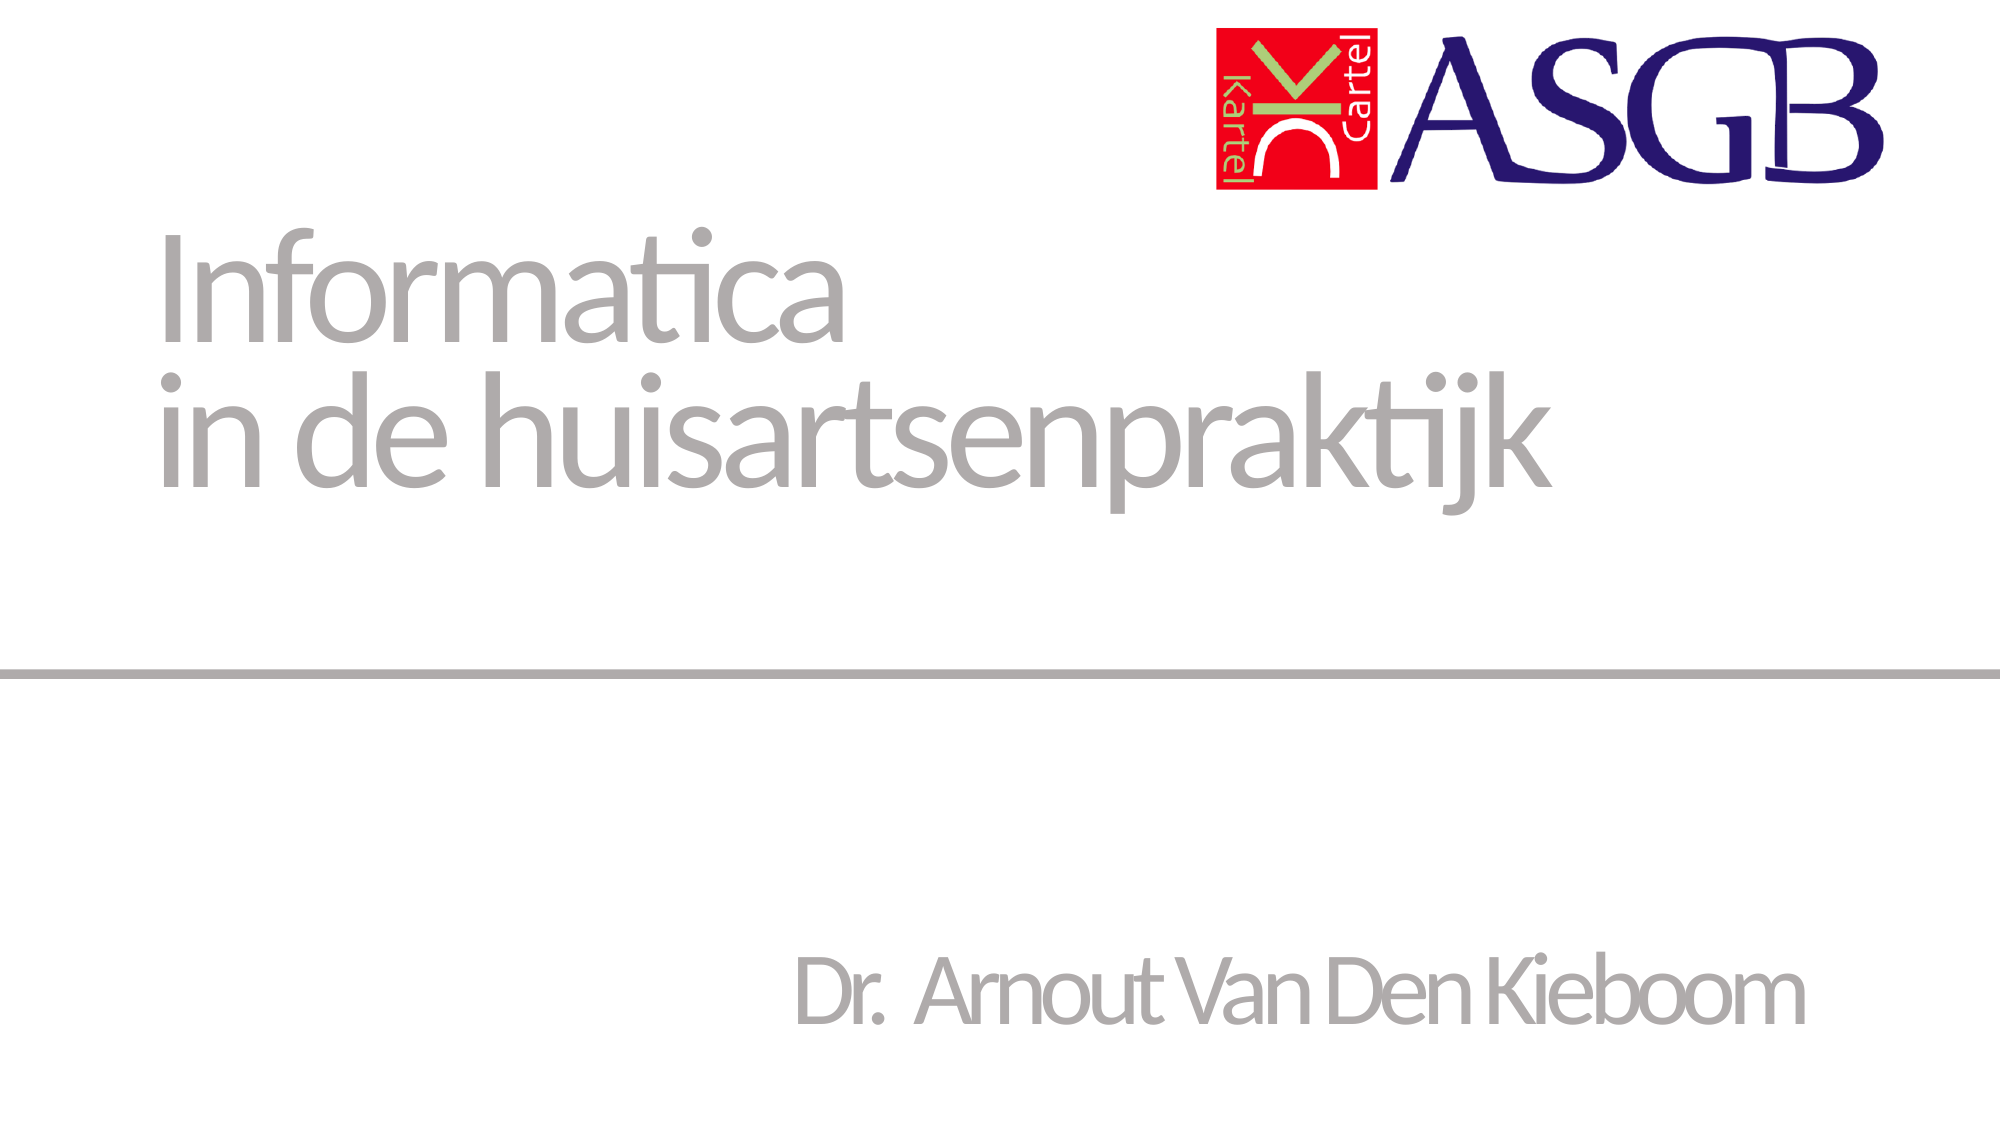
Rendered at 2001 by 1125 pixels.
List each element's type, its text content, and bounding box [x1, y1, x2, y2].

picture [1213, 24, 1884, 193]
text_box [0, 668, 2000, 680]
text_box Dr. Arnout Van Den Kieboom [777, 892, 1899, 1053]
text_box Informatica in de huisartsenpraktijk [138, 222, 1803, 675]
